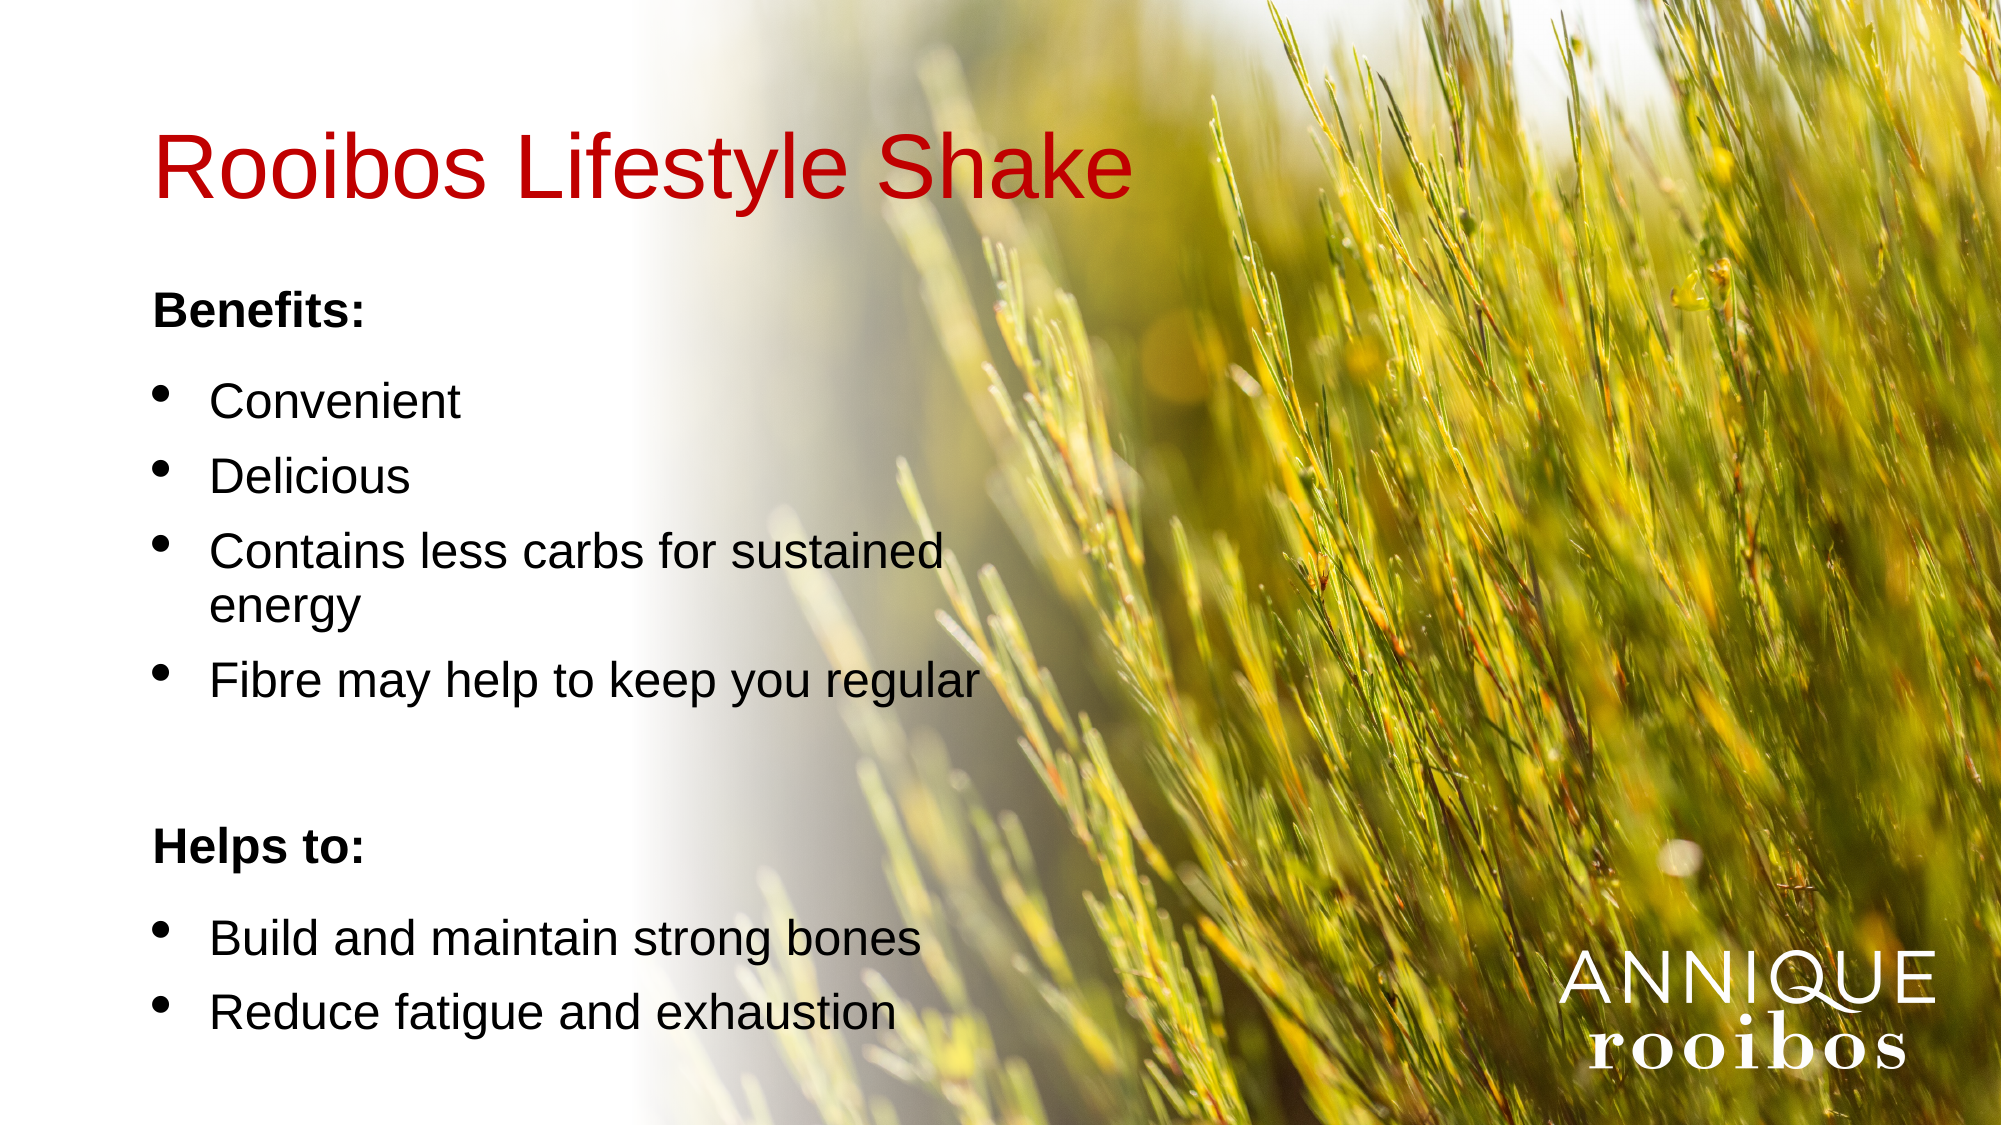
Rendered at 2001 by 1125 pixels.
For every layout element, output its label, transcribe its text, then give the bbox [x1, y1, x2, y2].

picture [511, 0, 2001, 1125]
list Benefits: Convenient Delicious Contains less carbs for sustained energy Fibre may help to keep you regular Helps to: Build and maintain strong bones Reduce fatigue and exhaustion [137, 278, 511, 891]
text_box [0, 0, 511, 1125]
title Rooibos Lifestyle Shake [137, 59, 511, 278]
